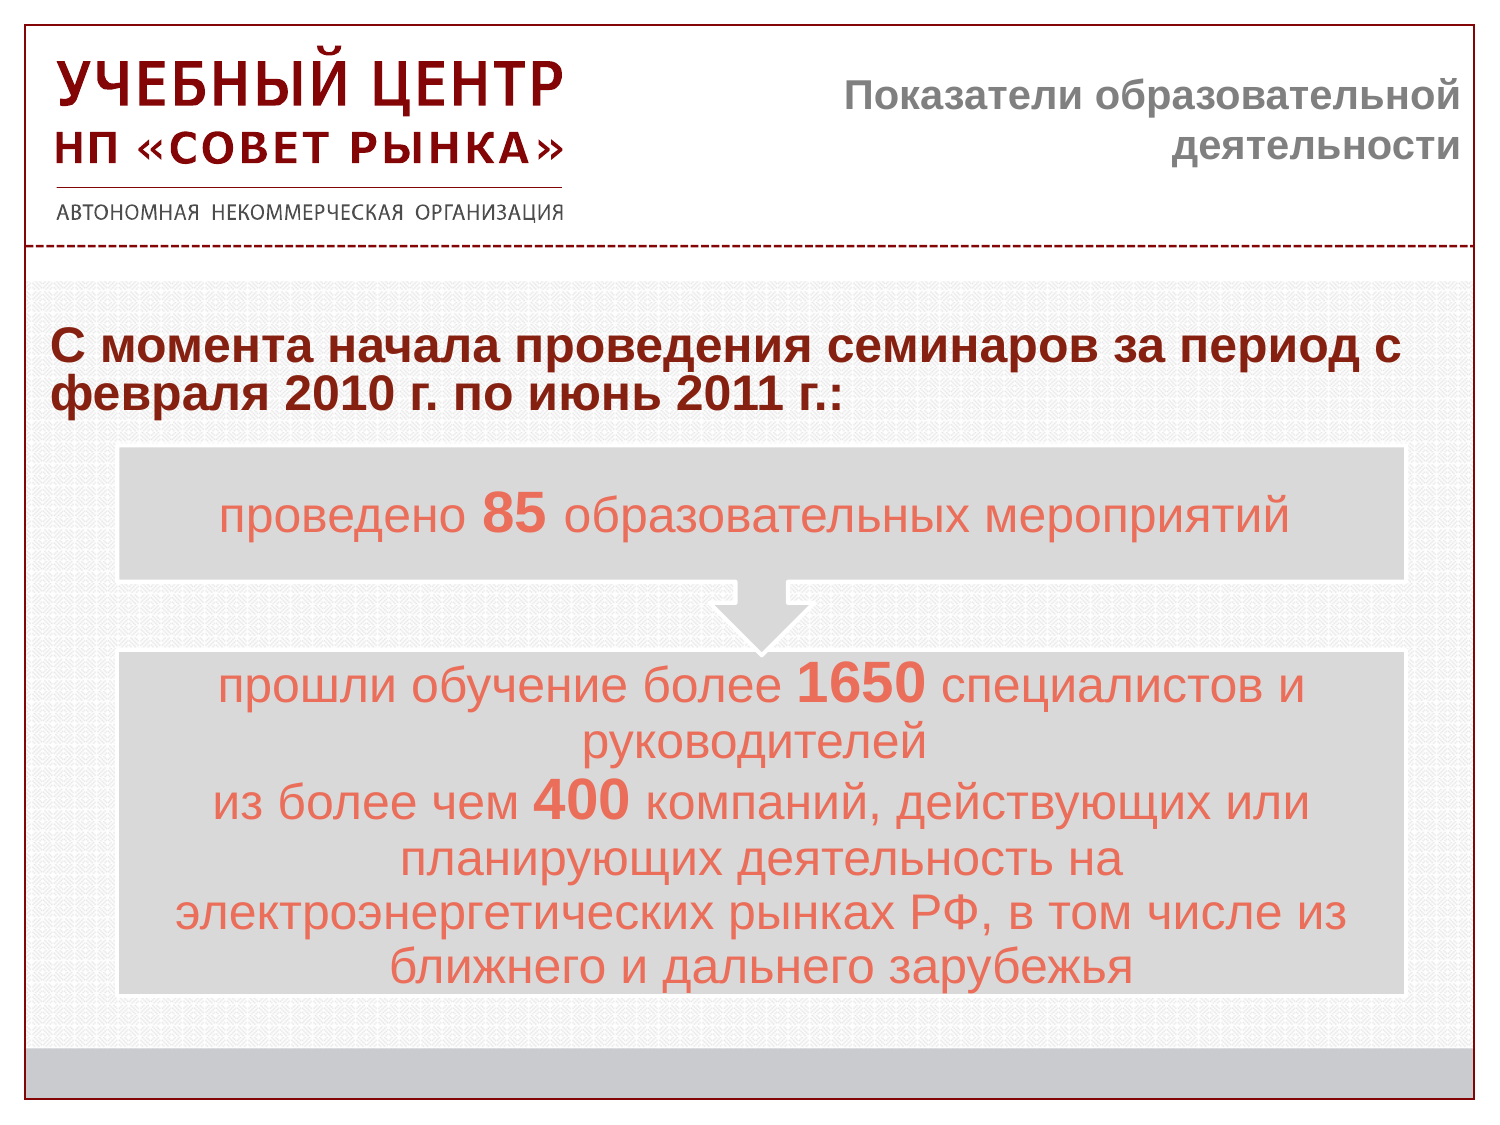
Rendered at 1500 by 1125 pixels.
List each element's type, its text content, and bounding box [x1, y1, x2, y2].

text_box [116, 445, 1407, 997]
title Показатели образовательной деятельности [573, 34, 1477, 176]
text_box С момента начала проведения семинаров за период с февраля 2010 г. по июнь 2011 г.: [35, 316, 1477, 523]
